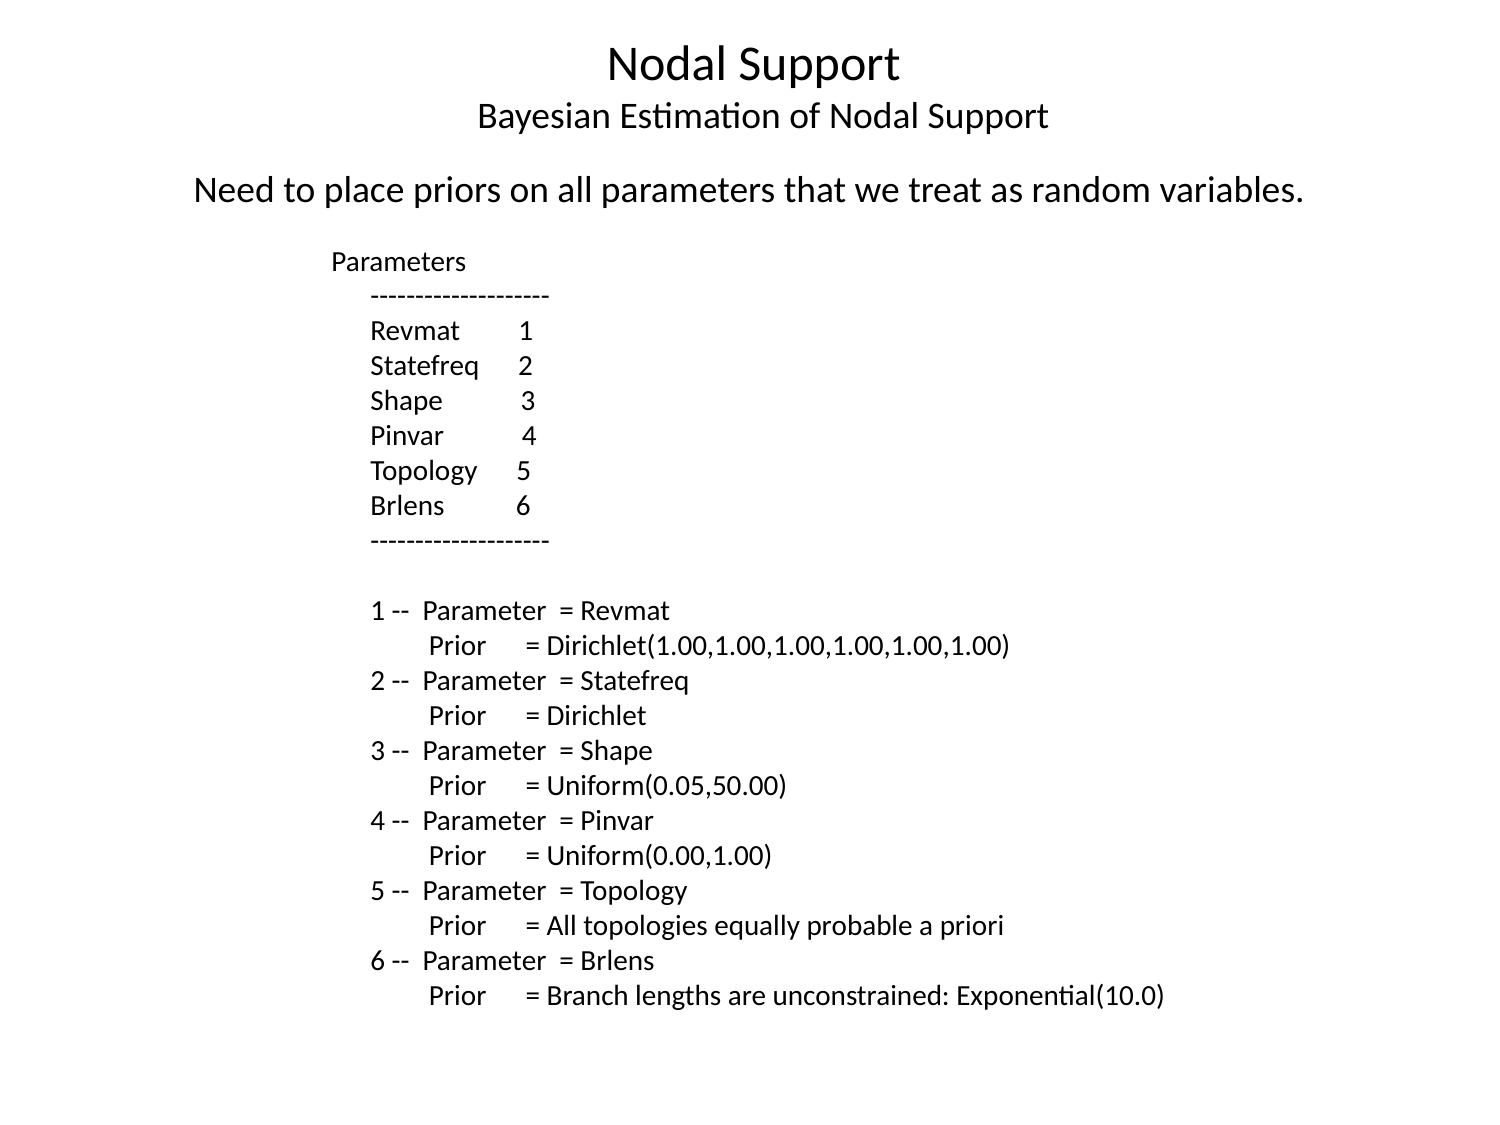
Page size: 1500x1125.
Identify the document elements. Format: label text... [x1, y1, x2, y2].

text_box Parameters -------------------- Revmat 1 Statefreq 2 Shape 3 Pinvar 4 Topology 5 Brlens 6 -------------------- 1 -- Parameter = Revmat Prior = Dirichlet(1.00,1.00,1.00,1.00,1.00,1.00) 2 -- Parameter = Statefreq Prior = Dirichlet 3 -- Parameter = Shape Prior = Uniform(0.05,50.00) 4 -- Parameter = Pinvar Prior = Uniform(0.00,1.00) 5 -- Parameter = Topology Prior = All topologies equally probable a priori 6 -- Parameter = Brlens Prior = Branch lengths are unconstrained: Exponential(10.0) [316, 234, 1203, 1019]
text_box Nodal Support Bayesian Estimation of Nodal Support [453, 23, 1065, 144]
text_box Need to place priors on all parameters that we treat as random variables. [178, 157, 1322, 218]
